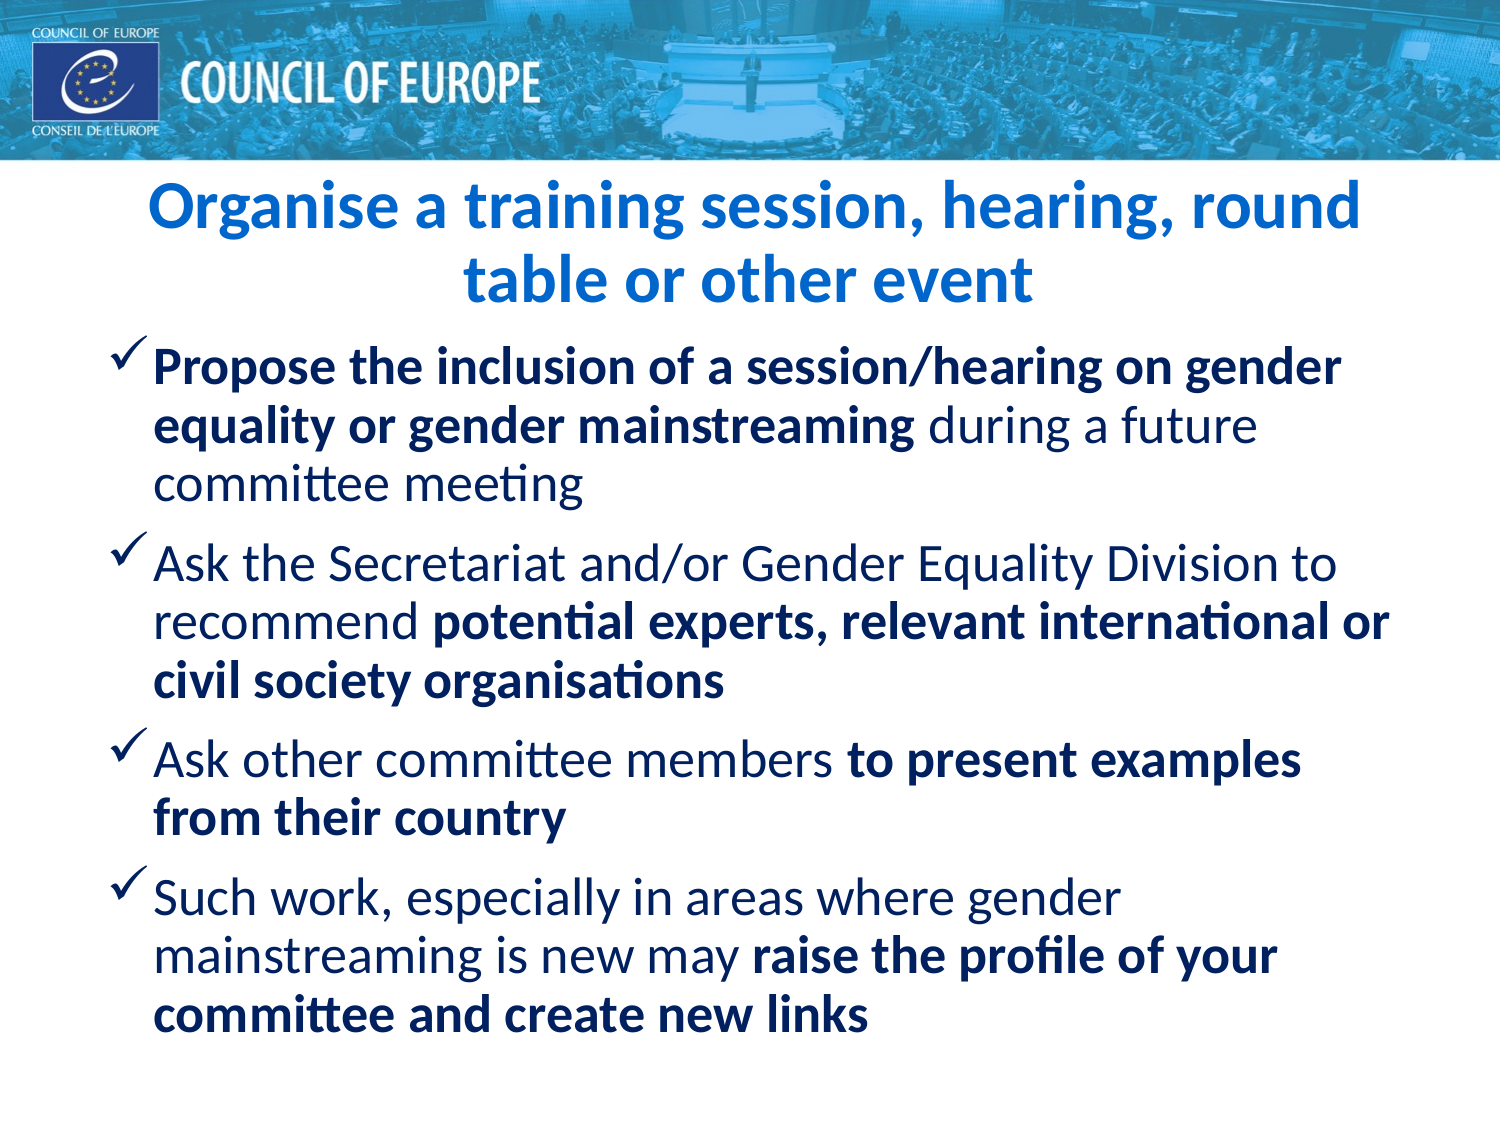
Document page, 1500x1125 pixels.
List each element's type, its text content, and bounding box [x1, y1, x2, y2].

picture [0, 0, 1500, 1125]
list Organise a training session, hearing, round table or other event Propose the inclusion of a session/hearing on gender equality or gender mainstreaming during a future committee meeting Ask the Secretariat and/or Gender Equality Division to recommend potential experts, relevant international or civil society organisations Ask other committee members to present examples from their country Such work, especially in areas where gender mainstreaming is new may raise the profile of your committee and create new links [106, 169, 1408, 1027]
